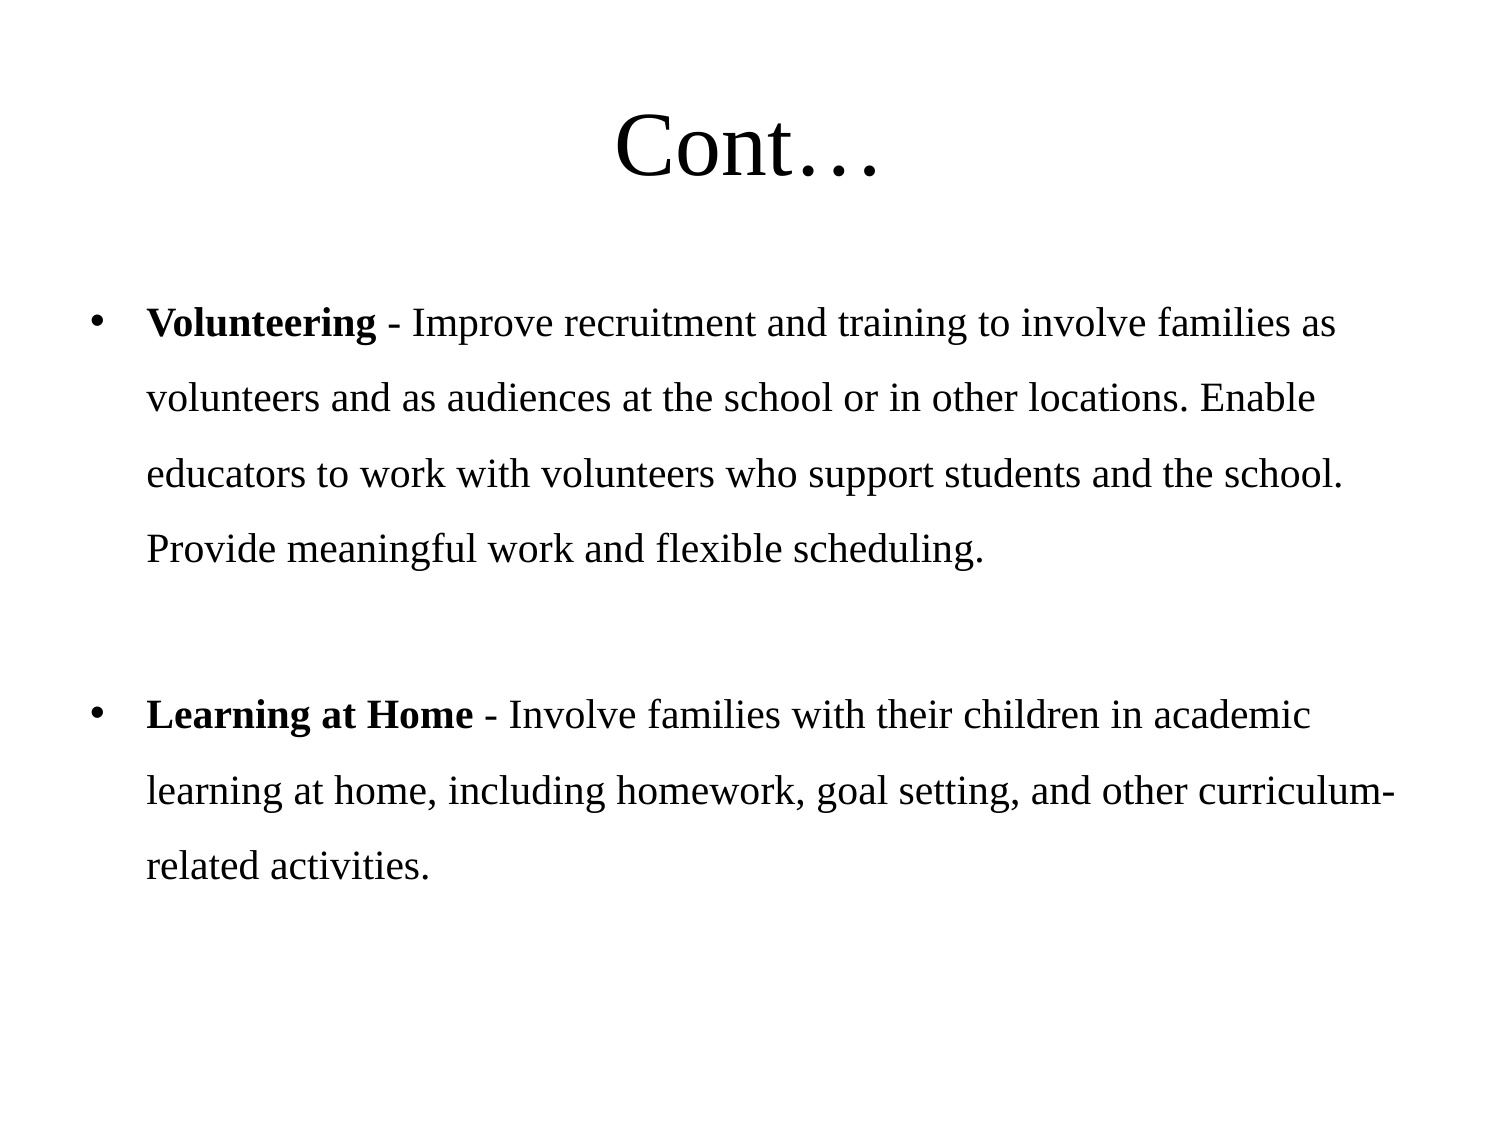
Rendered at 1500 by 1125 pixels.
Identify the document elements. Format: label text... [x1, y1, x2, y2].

title Cont… [75, 45, 1425, 233]
list Volunteering - Improve recruitment and training to involve families as volunteers and as audiences at the school or in other locations. Enable educators to work with volunteers who support students and the school. Provide meaningful work and flexible scheduling. Learning at Home - Involve families with their children in academic learning at home, including homework, goal setting, and other curriculum-related activities. [75, 262, 1425, 1005]
